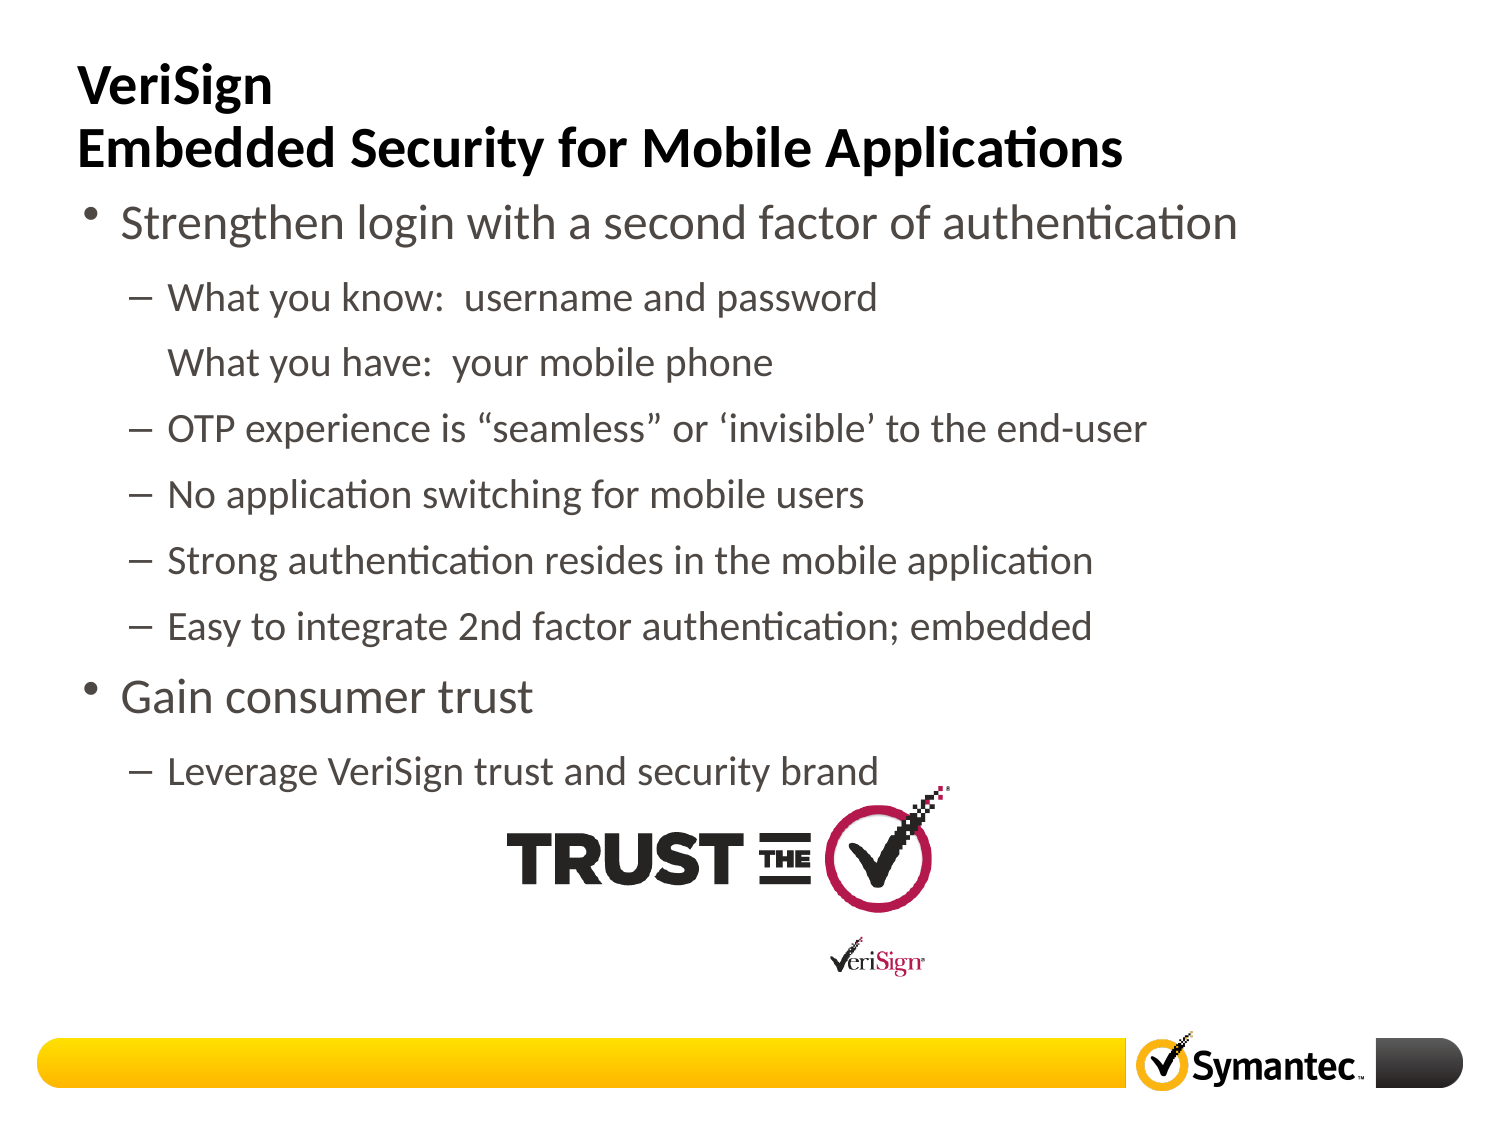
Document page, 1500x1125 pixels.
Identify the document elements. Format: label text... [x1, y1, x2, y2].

list Strengthen login with a second factor of authentication What you know: username and password What you have: your mobile phone OTP experience is “seamless” or ‘invisible’ to the end-user No application switching for mobile users Strong authentication resides in the mobile application Easy to integrate 2nd factor authentication; embedded Gain consumer trust Leverage VeriSign trust and security brand [67, 188, 1390, 1036]
picture [37, 1036, 1463, 1091]
picture [497, 780, 957, 988]
title VeriSign Embedded Security for Mobile Applications [62, 49, 1438, 188]
